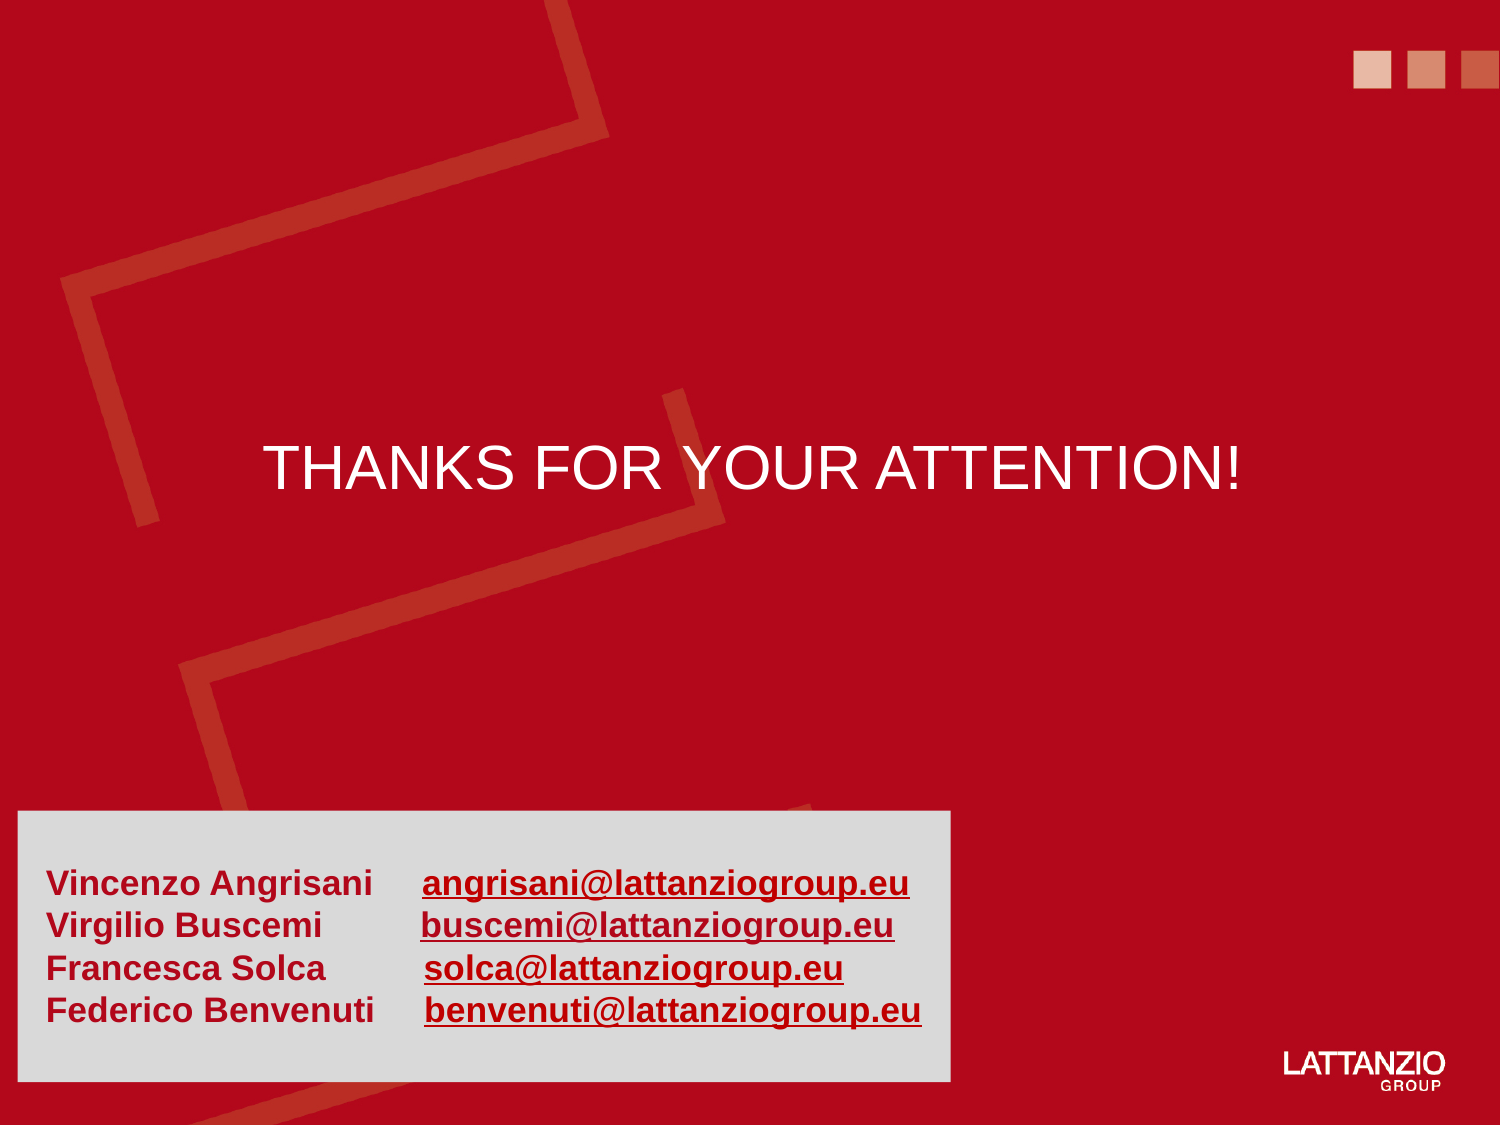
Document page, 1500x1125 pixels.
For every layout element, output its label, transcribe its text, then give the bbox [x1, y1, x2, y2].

picture [0, 0, 1500, 1125]
title THANKS FOR YOUR ATTENTION! [64, 349, 1442, 574]
text_box [17, 810, 951, 1083]
text_box Vincenzo Angrisani angrisani@lattanziogroup.eu Virgilio Buscemi buscemi@lattanziogroup.eu Francesca Solca solca@lattanziogroup.eu Federico Benvenuti benvenuti@lattanziogroup.eu [31, 852, 951, 1080]
